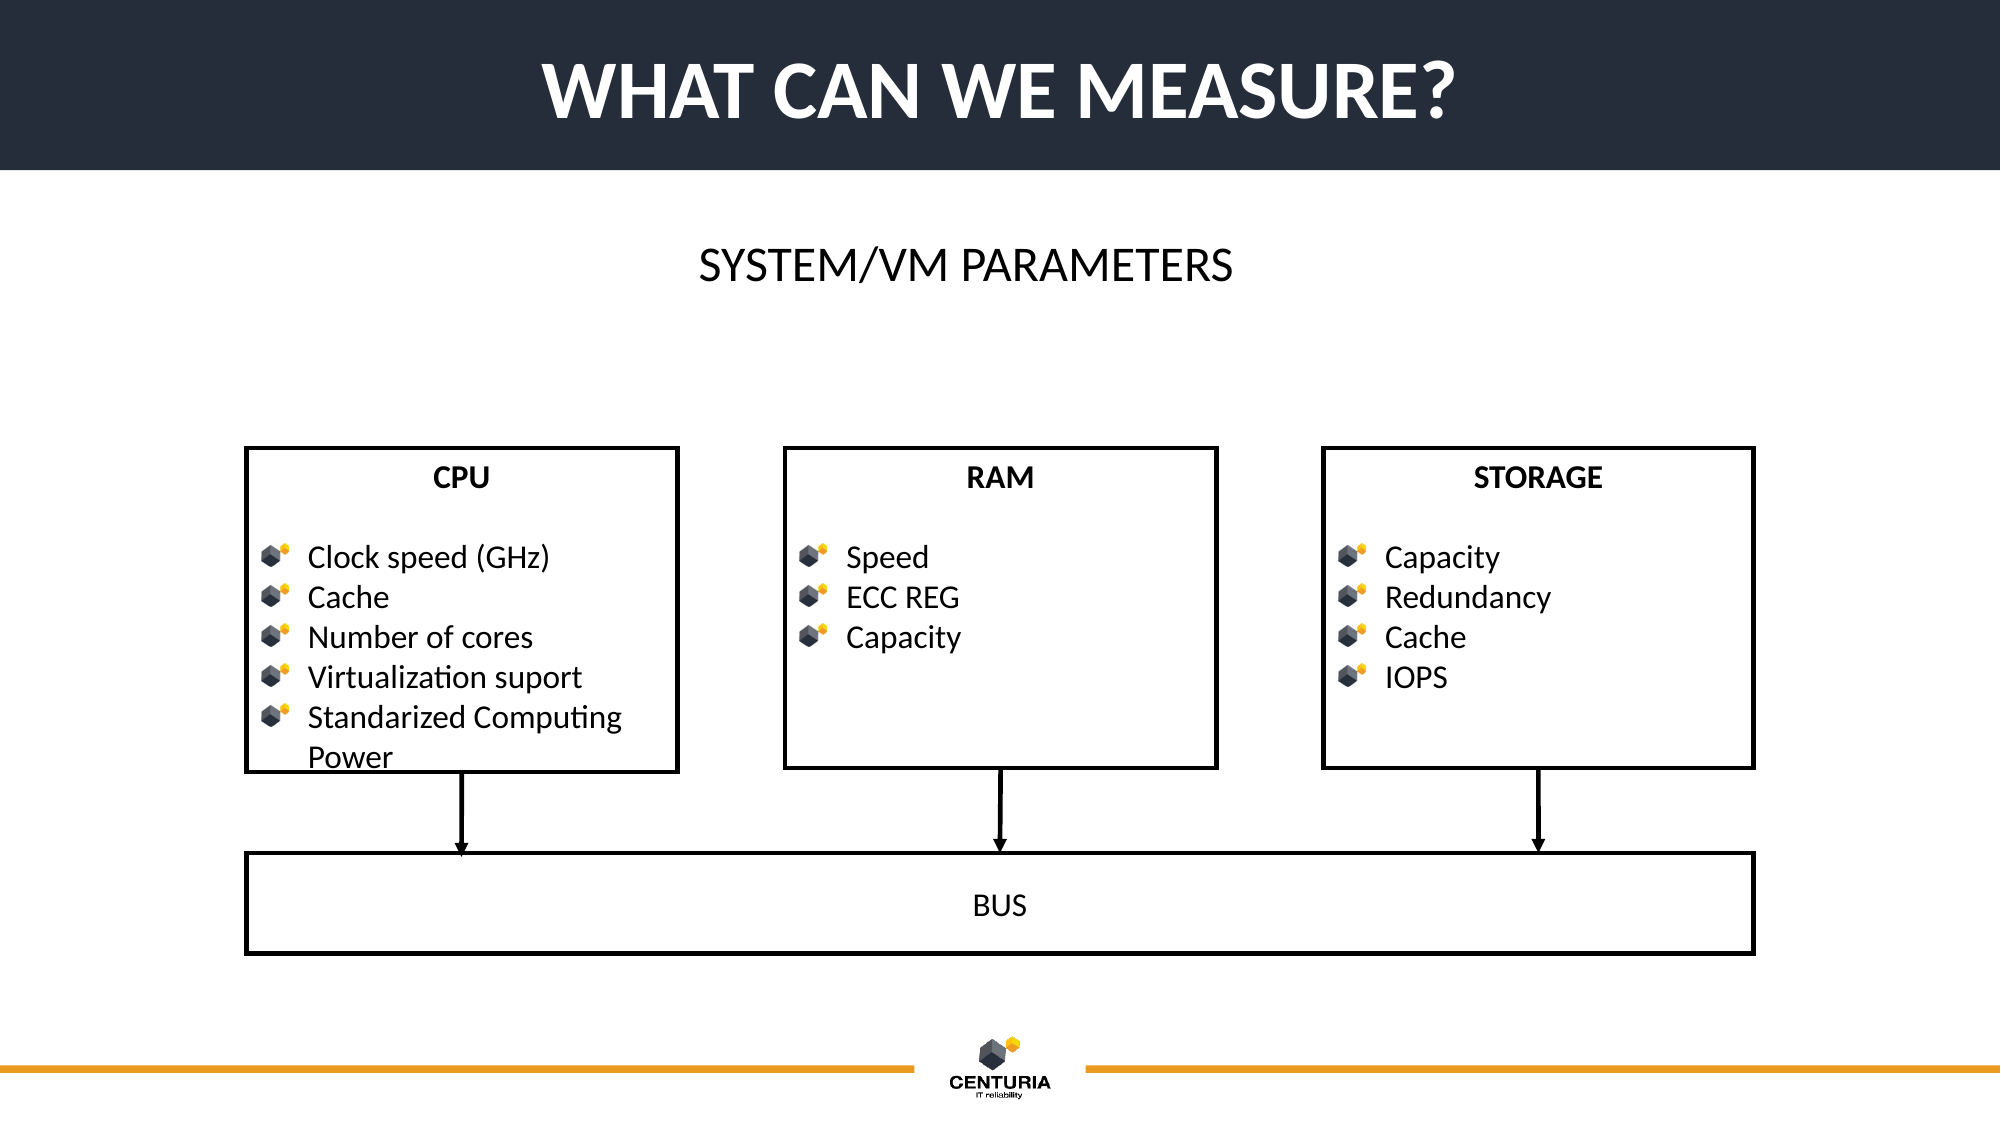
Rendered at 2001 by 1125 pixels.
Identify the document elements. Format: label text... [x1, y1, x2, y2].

picture [1338, 663, 1366, 687]
picture [799, 543, 827, 567]
picture [1338, 583, 1366, 607]
picture [799, 583, 827, 607]
text_box CPU Clock speed (GHz) Cache Number of cores Virtualization suport Standarized Computing Power [245, 447, 678, 773]
picture [261, 623, 289, 647]
text_box STORAGE Capacity Redundancy Cache IOPS [1322, 447, 1754, 769]
text_box SYSTEM/VM PARAMETERS [683, 223, 1249, 299]
text_box [0, 1064, 915, 1074]
text_box [1085, 1064, 2000, 1074]
picture [948, 1035, 1052, 1100]
text_box WHAT CAN WE MEASURE? [0, 0, 2000, 171]
picture [261, 543, 289, 567]
picture [1338, 623, 1366, 647]
picture [1338, 543, 1366, 567]
picture [261, 703, 289, 727]
picture [261, 663, 289, 687]
picture [261, 583, 289, 607]
text_box BUS [245, 852, 1754, 955]
picture [799, 623, 827, 647]
text_box RAM Speed ECC REG Capacity [784, 447, 1217, 769]
